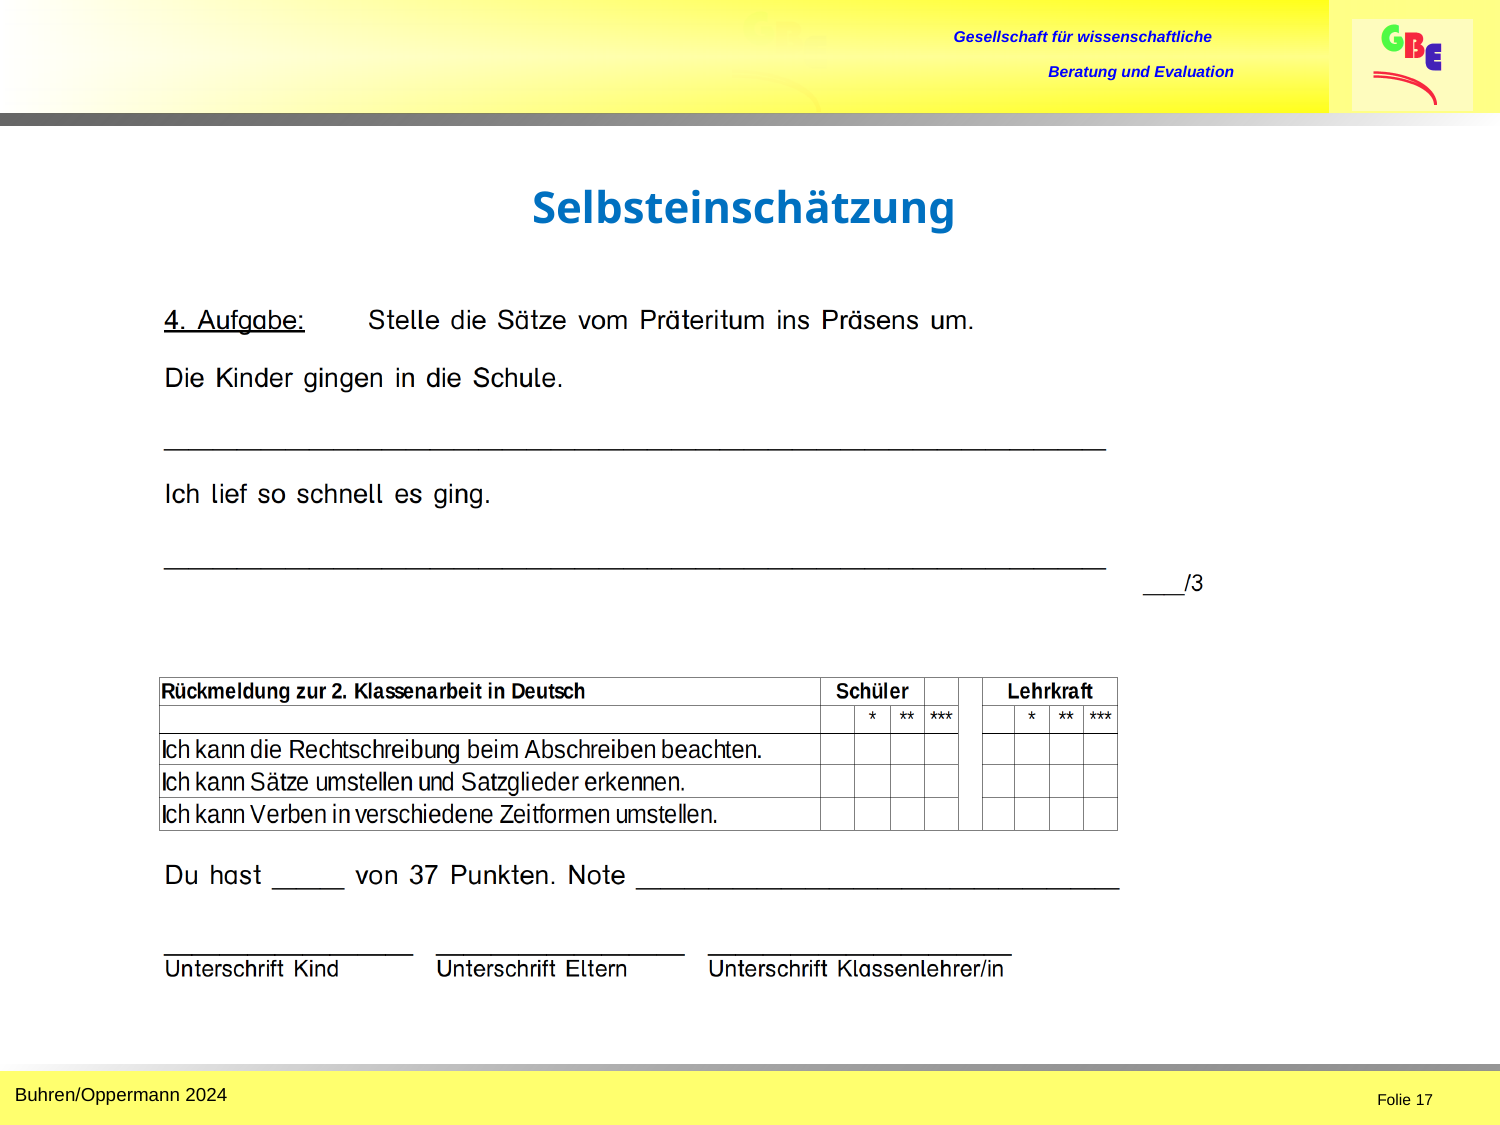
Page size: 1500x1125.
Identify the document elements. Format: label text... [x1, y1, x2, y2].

title Selbsteinschätzung [74, 136, 1426, 276]
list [136, 287, 1235, 1001]
picture [1352, 19, 1473, 111]
